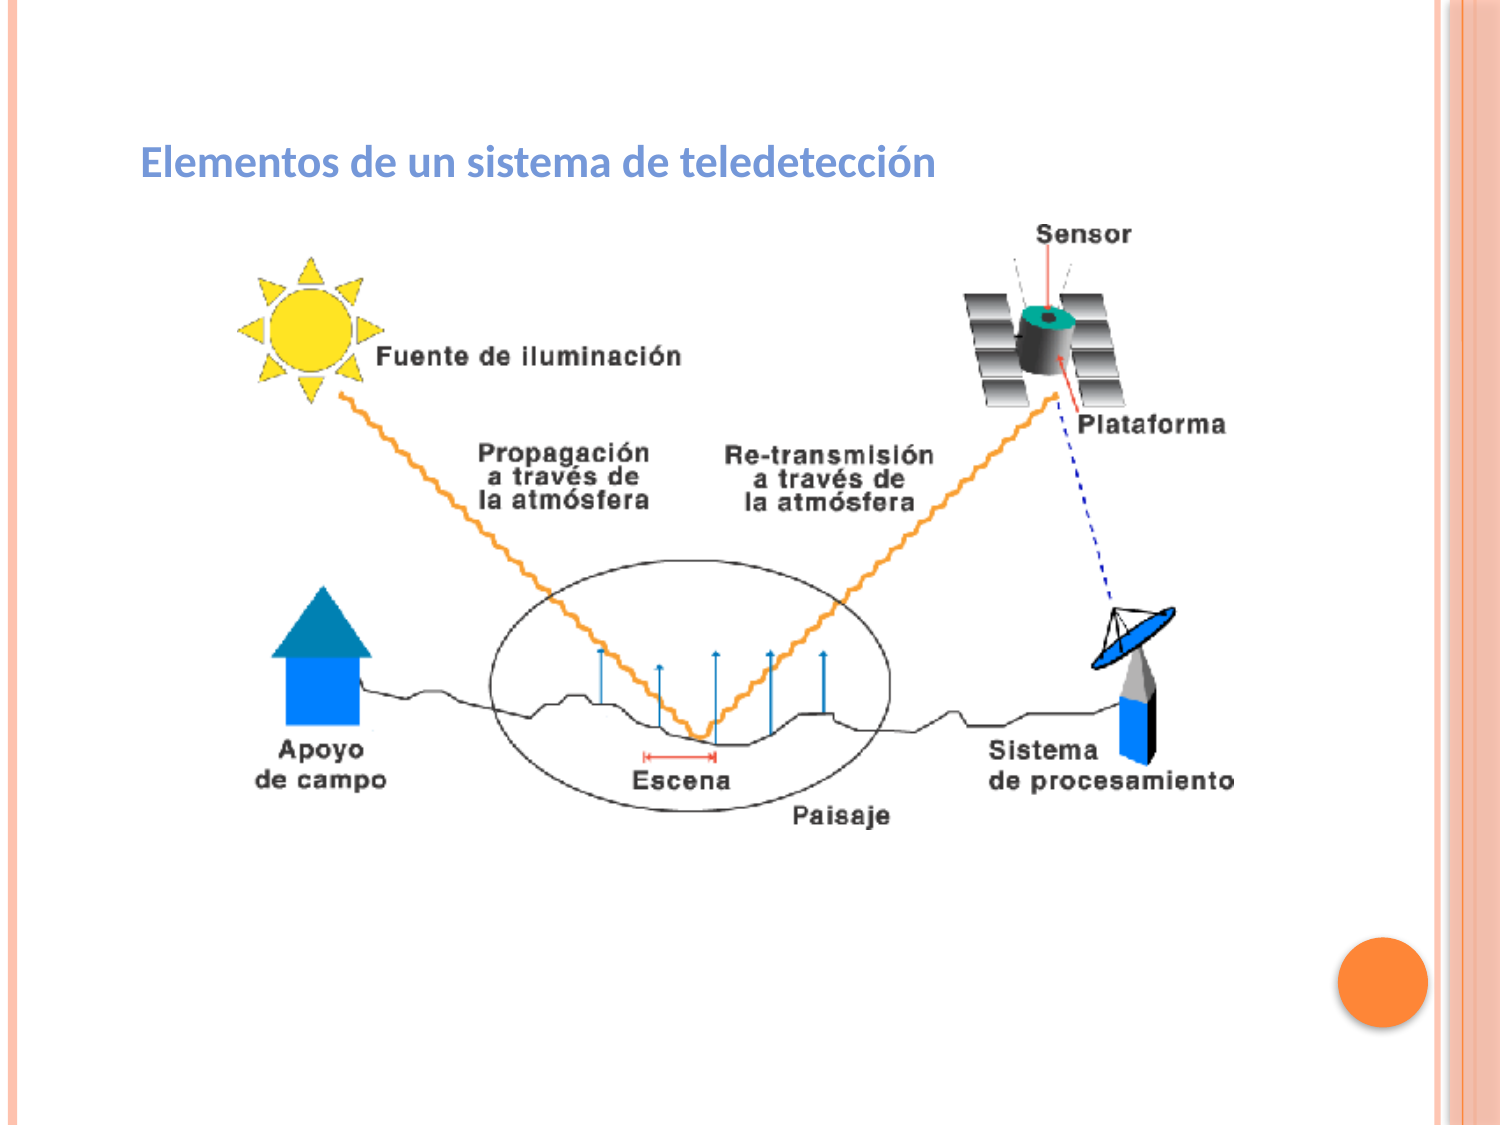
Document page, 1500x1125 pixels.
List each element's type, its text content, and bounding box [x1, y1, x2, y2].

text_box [61, 249, 1413, 897]
picture [236, 224, 1234, 830]
text_box Elementos de un sistema de teledetección [125, 124, 952, 195]
